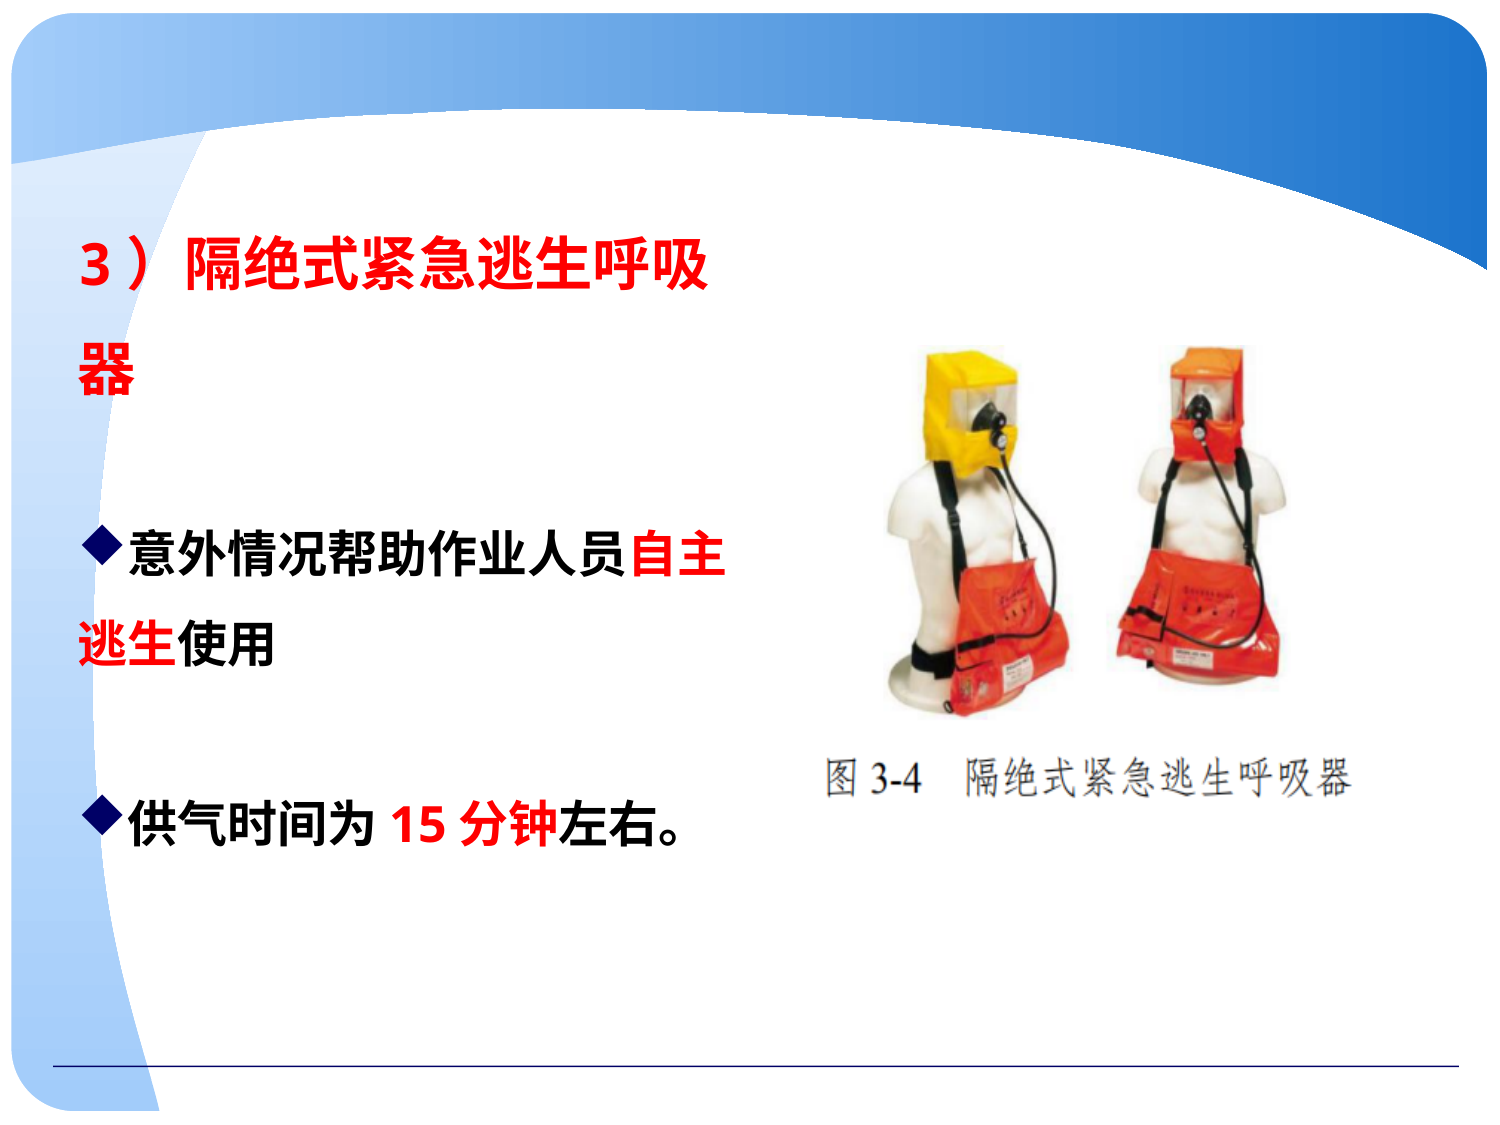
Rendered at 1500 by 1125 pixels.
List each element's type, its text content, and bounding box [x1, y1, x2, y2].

picture [802, 345, 1383, 828]
list 3）隔绝式紧急逃生呼吸器 意外情况帮助作业人员自主逃生使用 供气时间为15分钟左右。 [62, 184, 774, 843]
